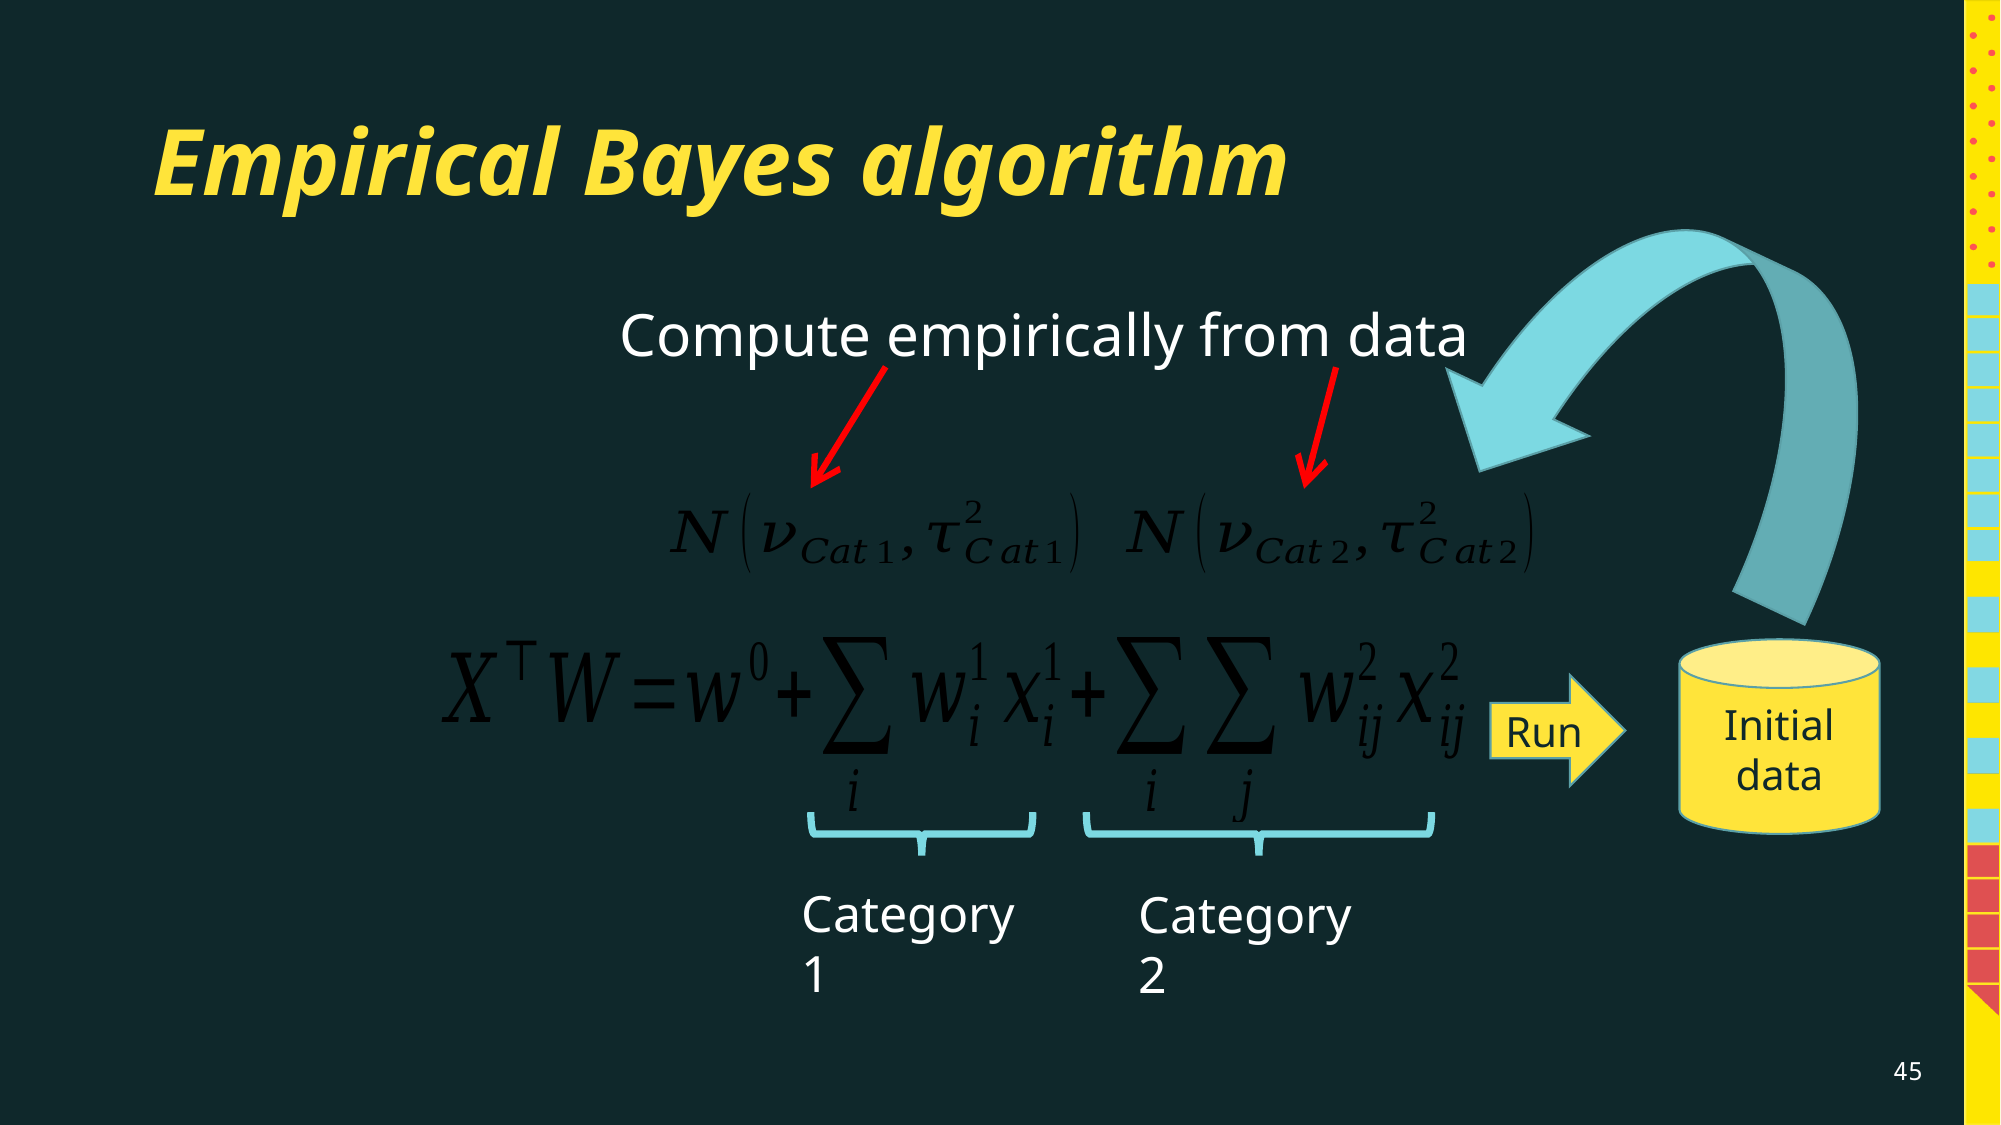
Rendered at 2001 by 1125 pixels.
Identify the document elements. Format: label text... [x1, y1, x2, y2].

text_box [810, 812, 1034, 856]
text_box Initial data [1678, 638, 1881, 835]
slide_number 75 [1681, 641, 1878, 686]
text_box [1444, 229, 1859, 626]
slide_number 45 [1488, 1042, 1939, 1103]
text_box Category 1 [786, 875, 1068, 1011]
picture [1964, 0, 2001, 1125]
title Empirical Bayes algorithm [137, 57, 1863, 275]
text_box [810, 366, 886, 489]
text_box Category 2 [1124, 875, 1405, 1011]
text_box Run [1489, 672, 1627, 789]
text_box Compute empirically from data [604, 290, 1485, 376]
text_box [1304, 367, 1337, 489]
text_box [1085, 812, 1433, 856]
